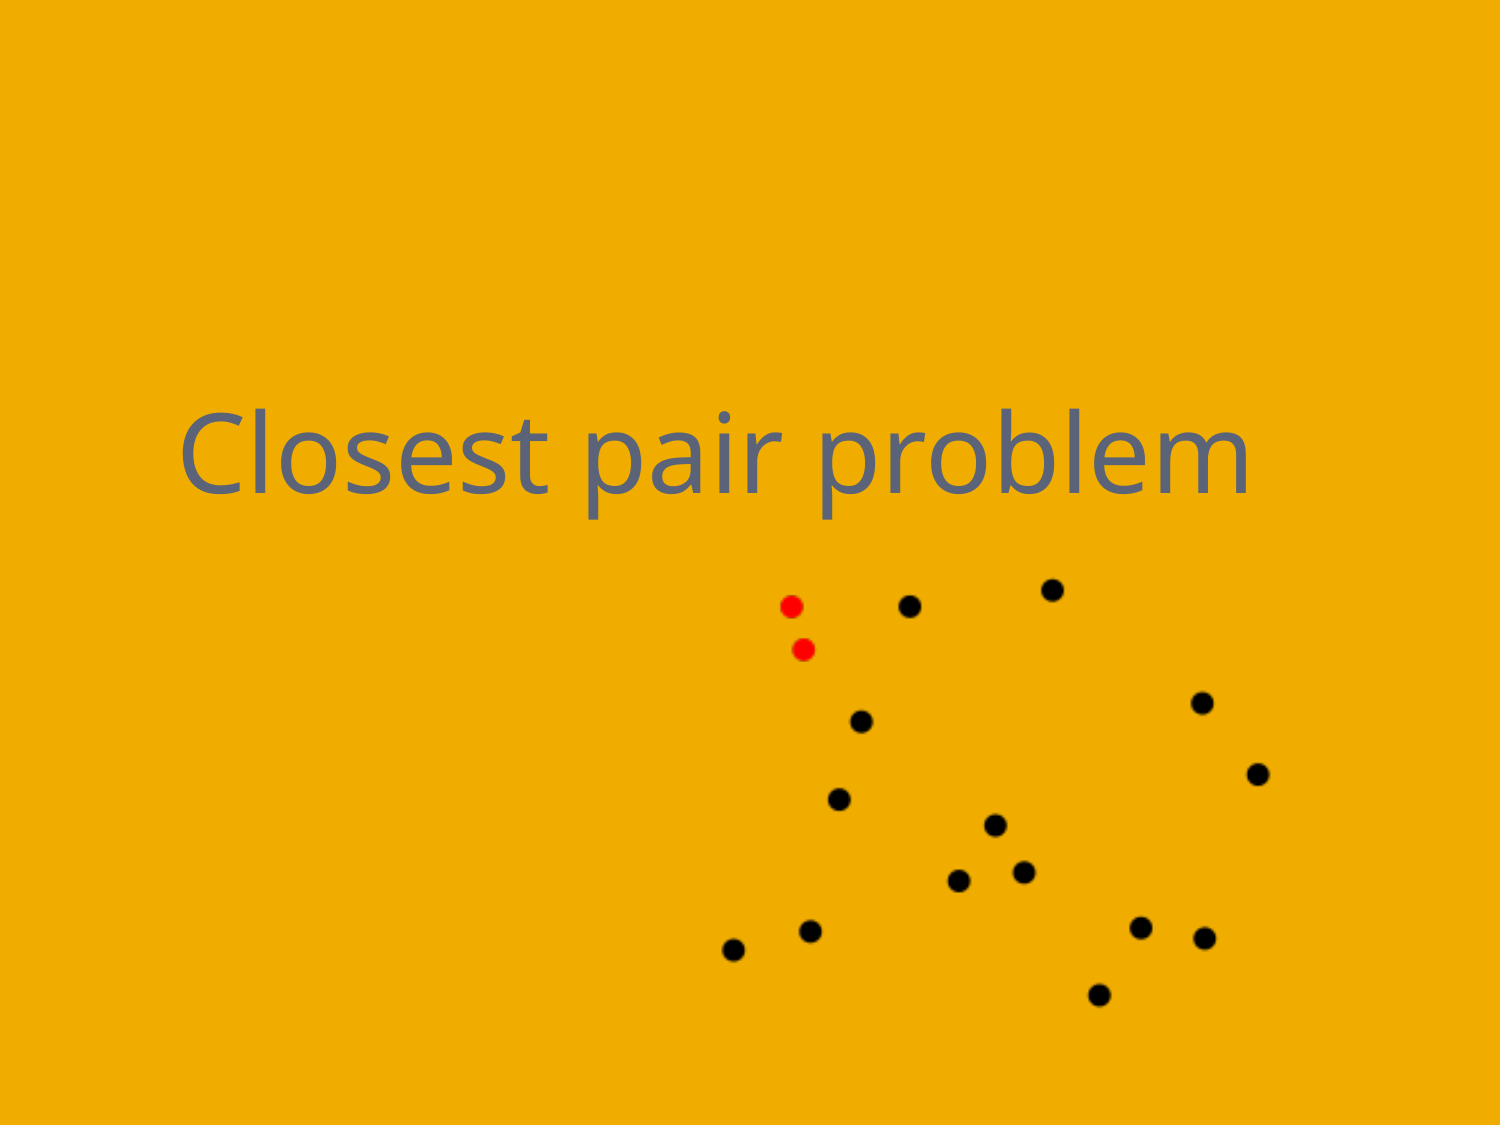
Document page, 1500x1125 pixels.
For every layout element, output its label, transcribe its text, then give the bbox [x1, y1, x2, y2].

title Closest pair problem [41, 373, 1392, 524]
picture [702, 501, 1282, 1081]
